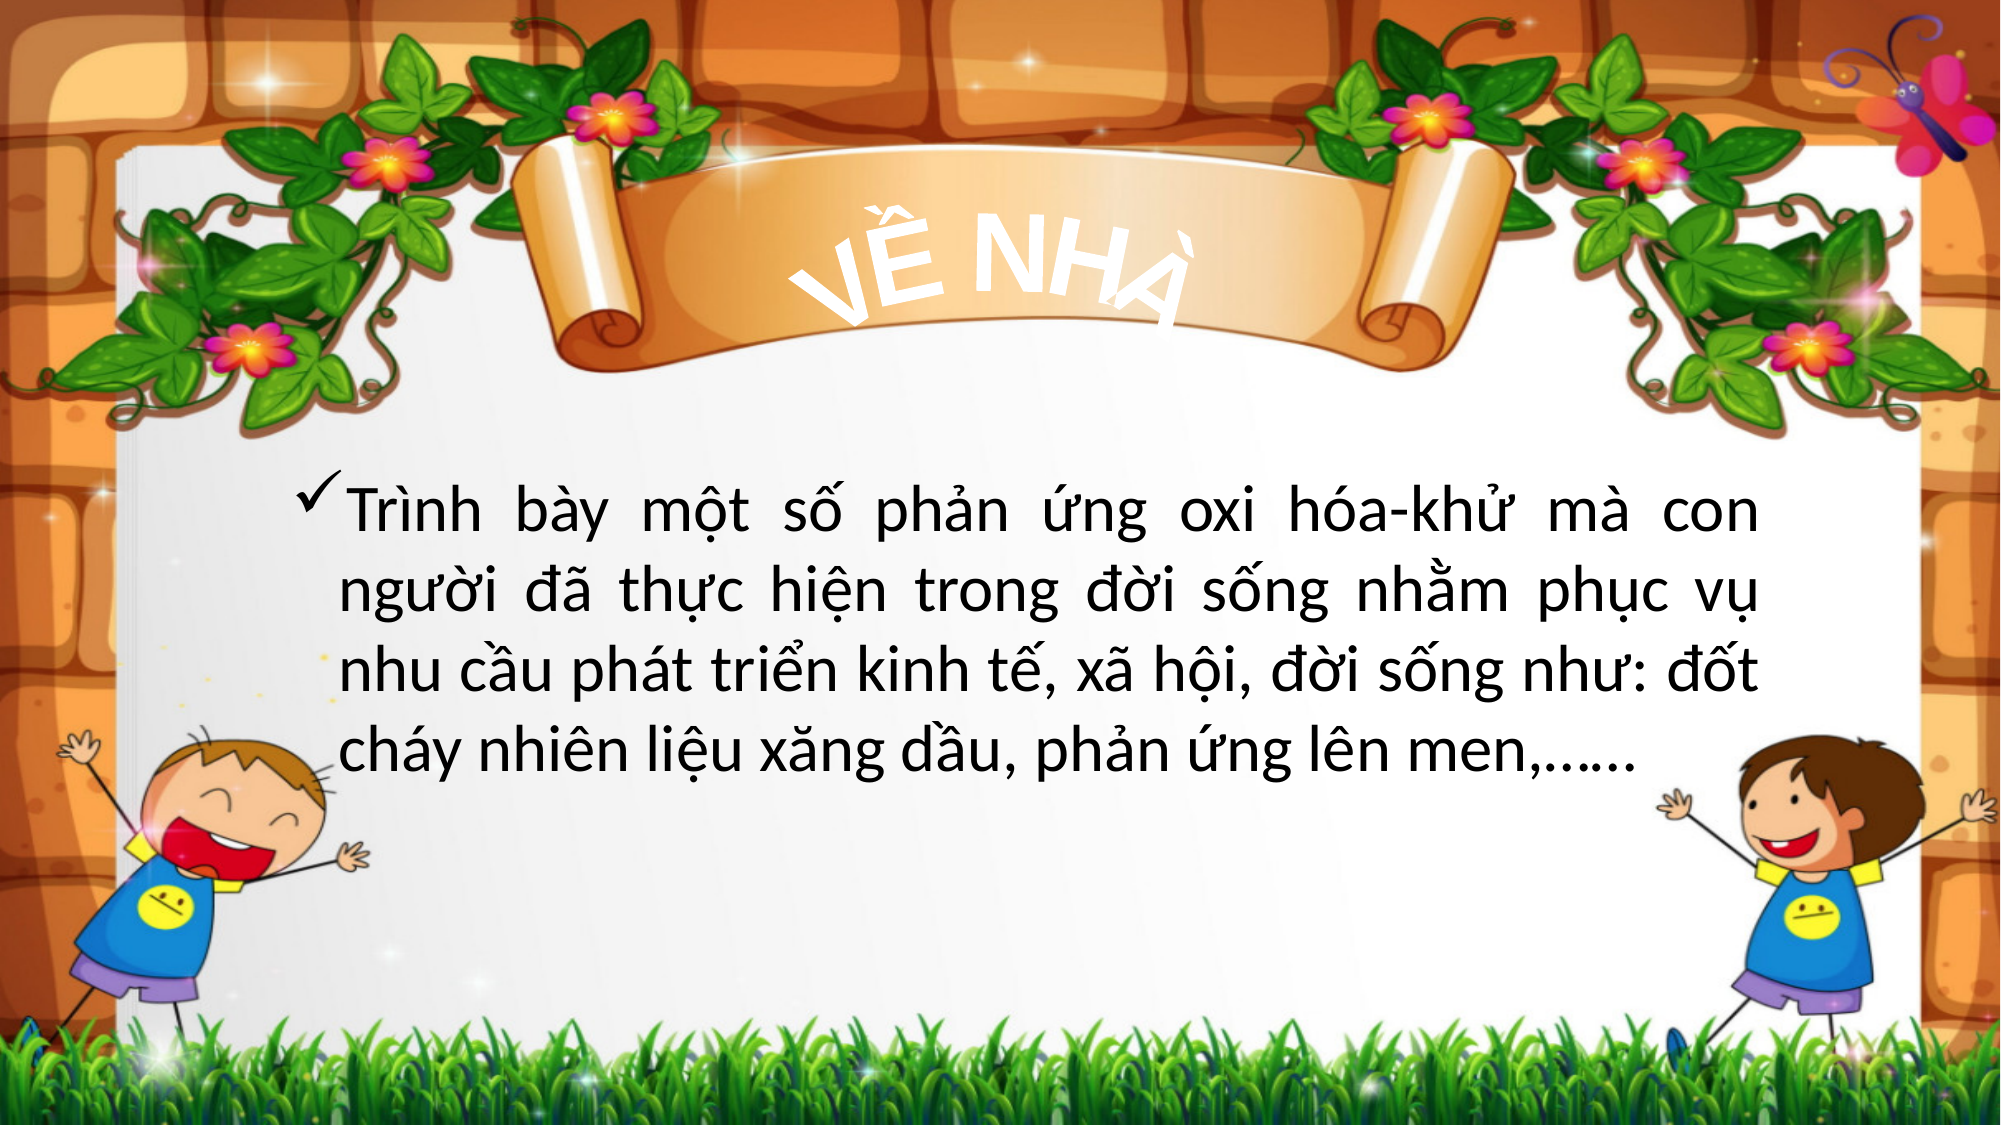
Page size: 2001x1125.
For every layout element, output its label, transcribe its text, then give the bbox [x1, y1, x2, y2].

text_box Trình bày một số phản ứng oxi hóa-khử mà con người đã thực hiện trong đời sống nhằm phục vụ nhu cầu phát triển kinh tế, xã hội, đời sống như: đốt cháy nhiên liệu xăng dầu, phản ứng lên men,…… [276, 457, 1777, 793]
picture [0, 0, 2001, 1125]
